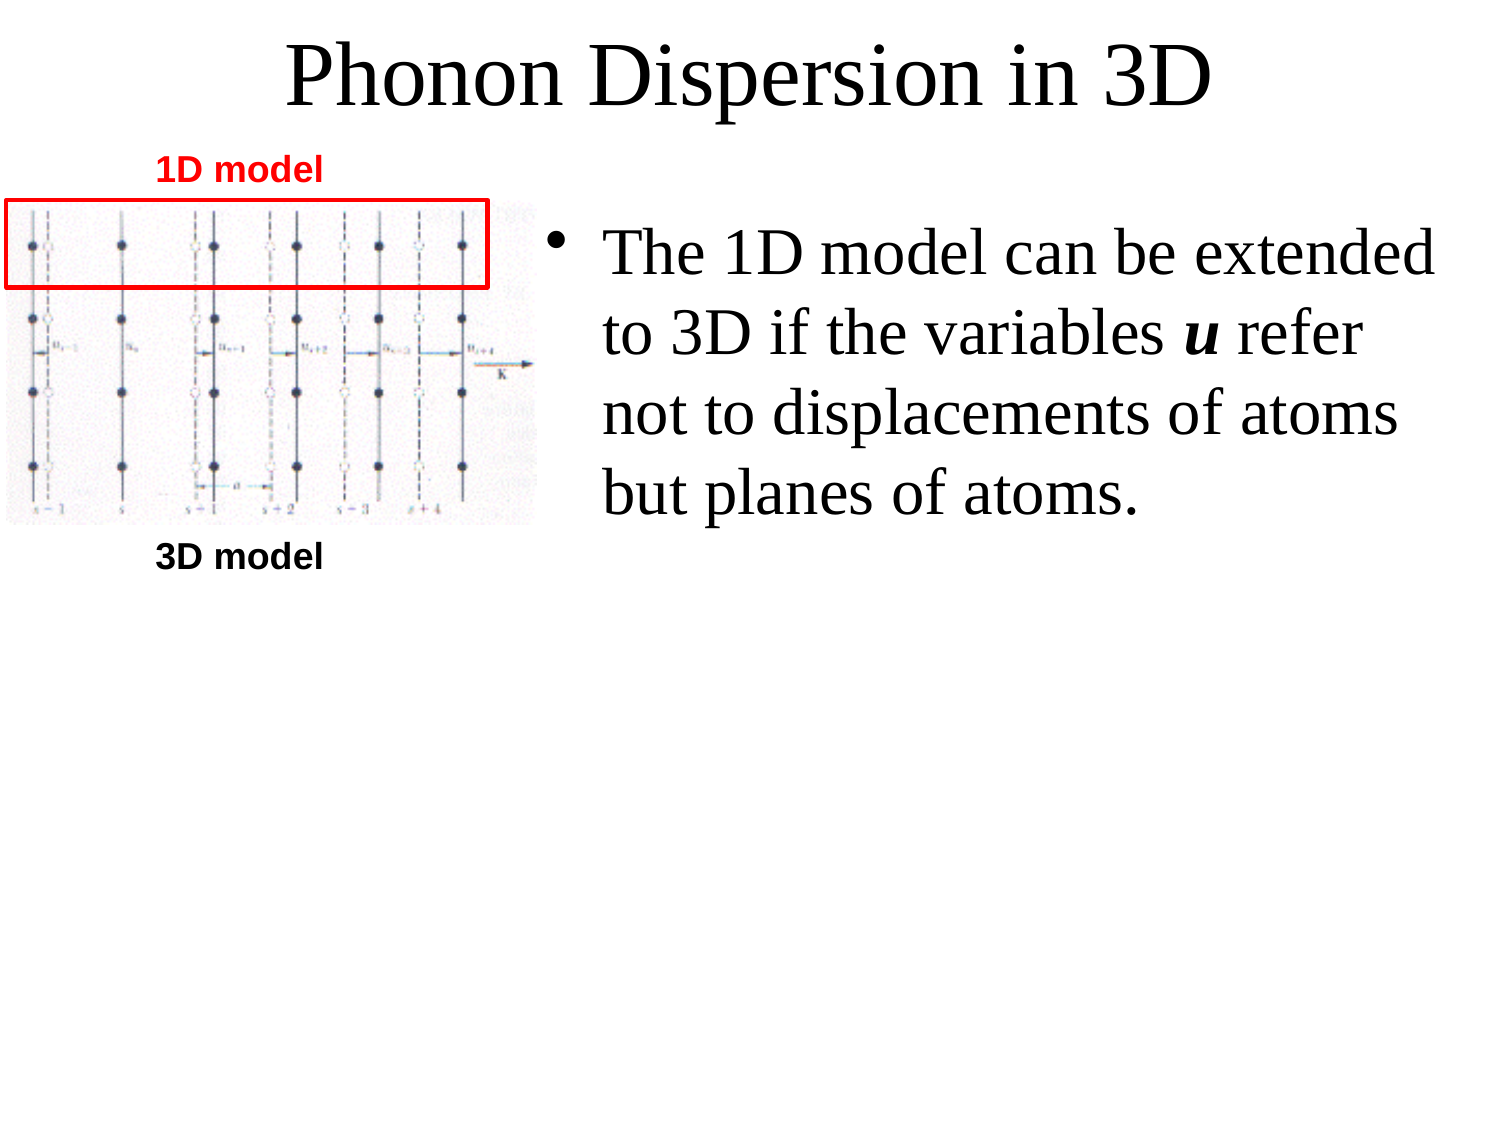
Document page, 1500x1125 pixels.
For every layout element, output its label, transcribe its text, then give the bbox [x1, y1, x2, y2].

picture [5, 199, 537, 526]
text_box 1D model [140, 137, 350, 198]
text_box 3D model [140, 534, 350, 585]
title Phonon Dispersion in 3D [75, 0, 1425, 163]
list The 1D model can be extended to 3D if the variables u refer not to displacements of atoms but planes of atoms. [530, 200, 1475, 600]
